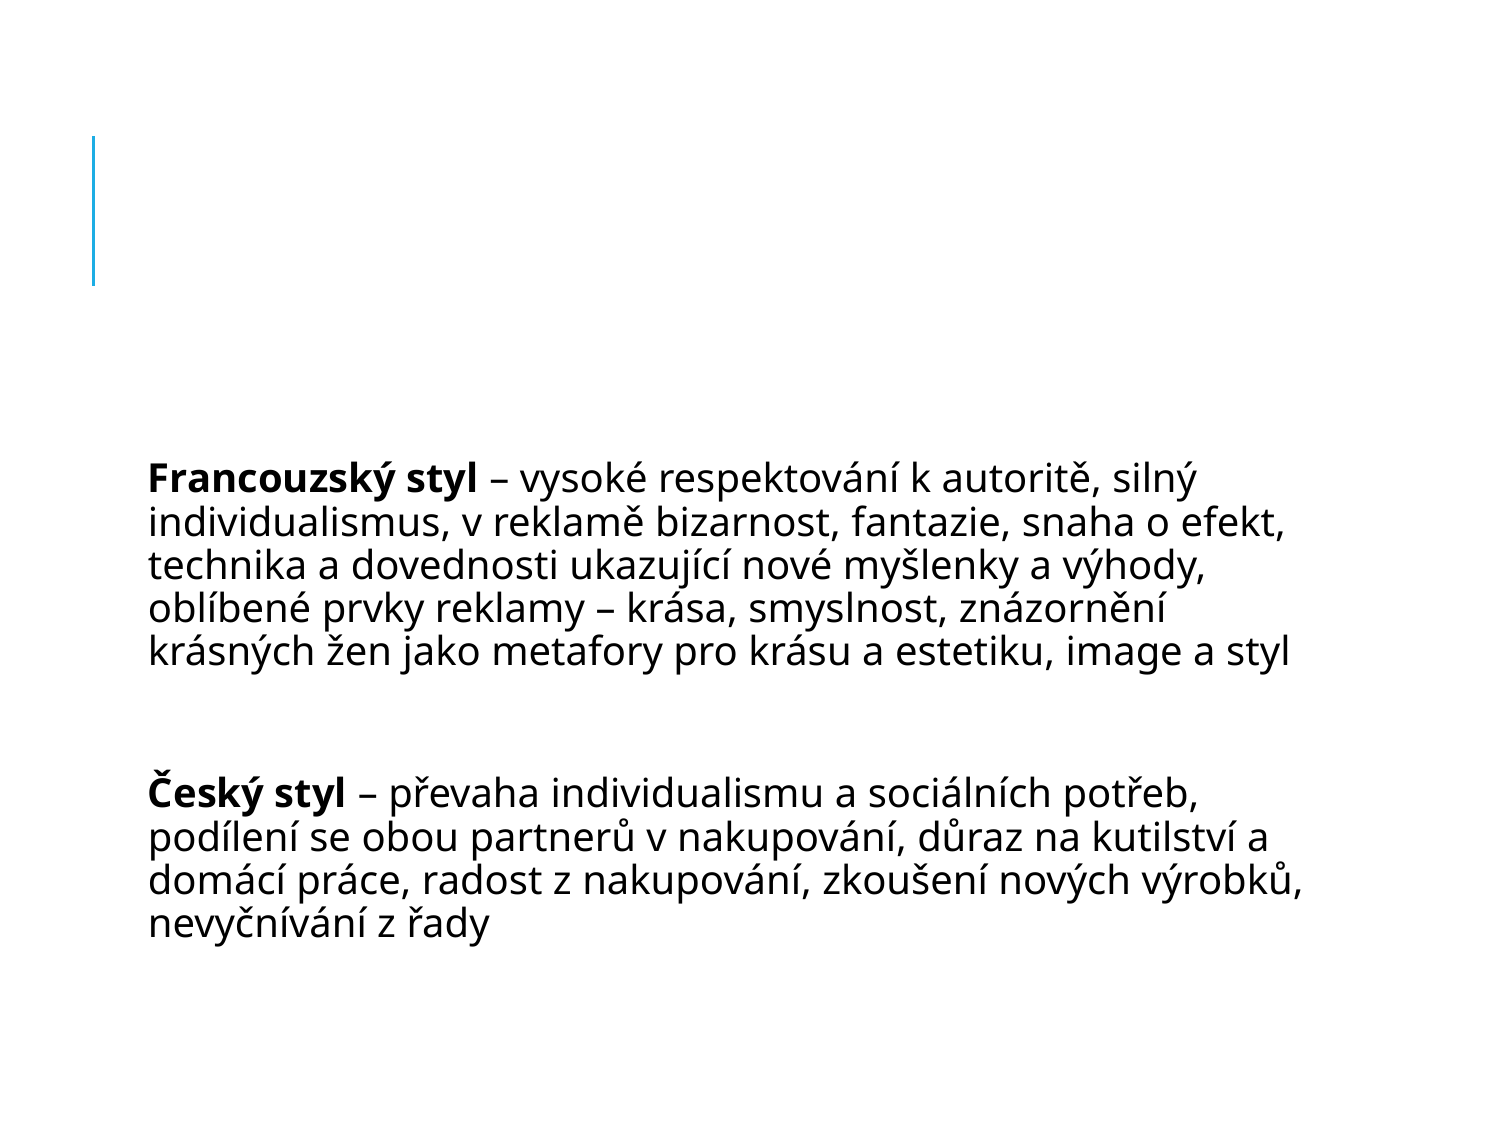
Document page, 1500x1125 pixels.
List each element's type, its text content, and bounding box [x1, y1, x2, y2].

list Francouzský styl – vysoké respektování k autoritě, silný individualismus, v reklamě bizarnost, fantazie, snaha o efekt, technika a dovednosti ukazující nové myšlenky a výhody, oblíbené prvky reklamy – krása, smyslnost, znázornění krásných žen jako metafory pro krásu a estetiku, image a styl Český styl – převaha individualismu a sociálních potřeb, podílení se obou partnerů v nakupování, důraz na kutilství a domácí práce, radost z nakupování, zkoušení nových výrobků, nevyčnívání z řady [126, 375, 1322, 1035]
